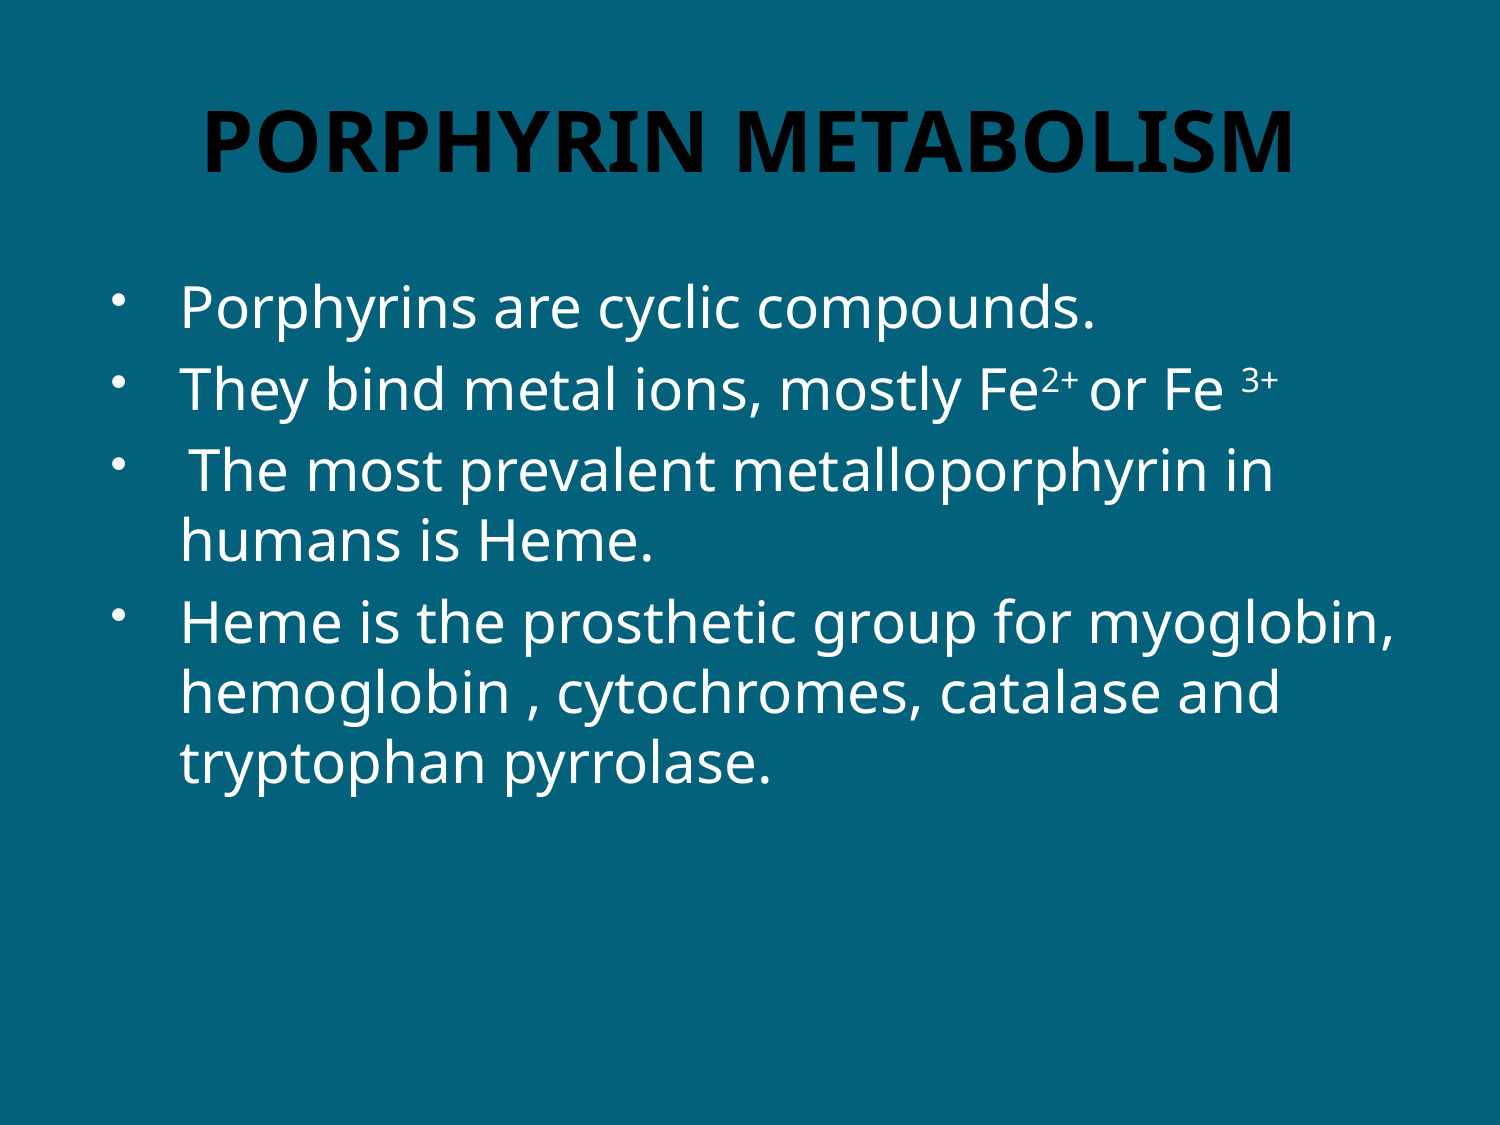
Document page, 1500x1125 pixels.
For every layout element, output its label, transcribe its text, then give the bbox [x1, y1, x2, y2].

list Porphyrins are cyclic compounds. They bind metal ions, mostly Fe2+ or Fe 3+ The most prevalent metalloporphyrin in humans is Heme. Heme is the prosthetic group for myoglobin, hemoglobin , cytochromes, catalase and tryptophan pyrrolase. [75, 262, 1425, 1035]
title PORPHYRIN METABOLISM [75, 45, 1425, 233]
